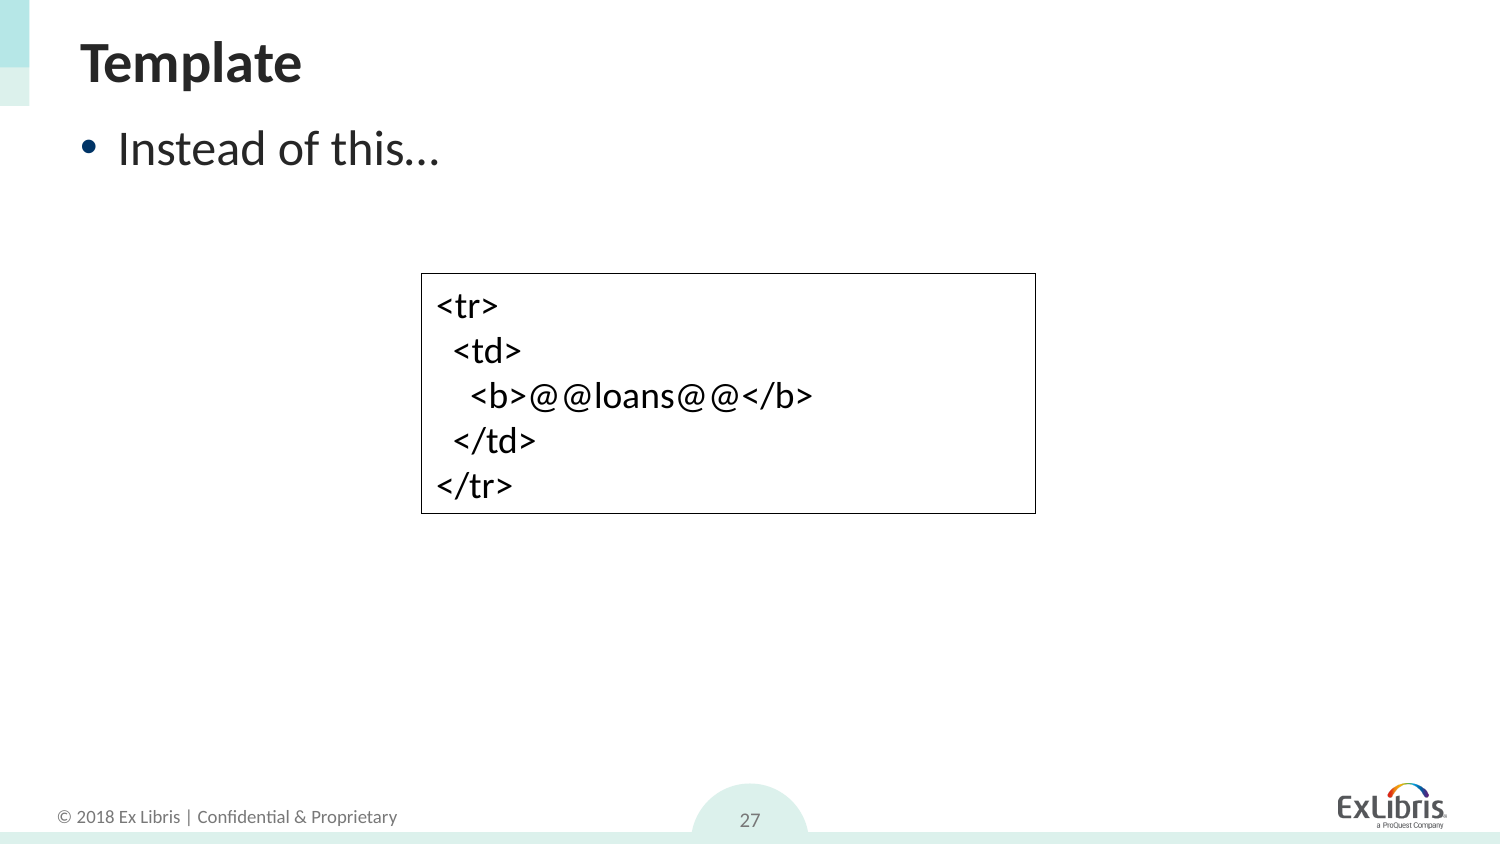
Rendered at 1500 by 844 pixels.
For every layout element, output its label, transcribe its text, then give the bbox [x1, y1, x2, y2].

slide_number 27 [705, 789, 795, 844]
picture [1338, 783, 1447, 829]
list Instead of this… [64, 114, 1483, 175]
title Template [64, 11, 1447, 107]
text_box <tr> <td> <b>@@loans@@</b> </td> </tr> [421, 273, 1036, 514]
